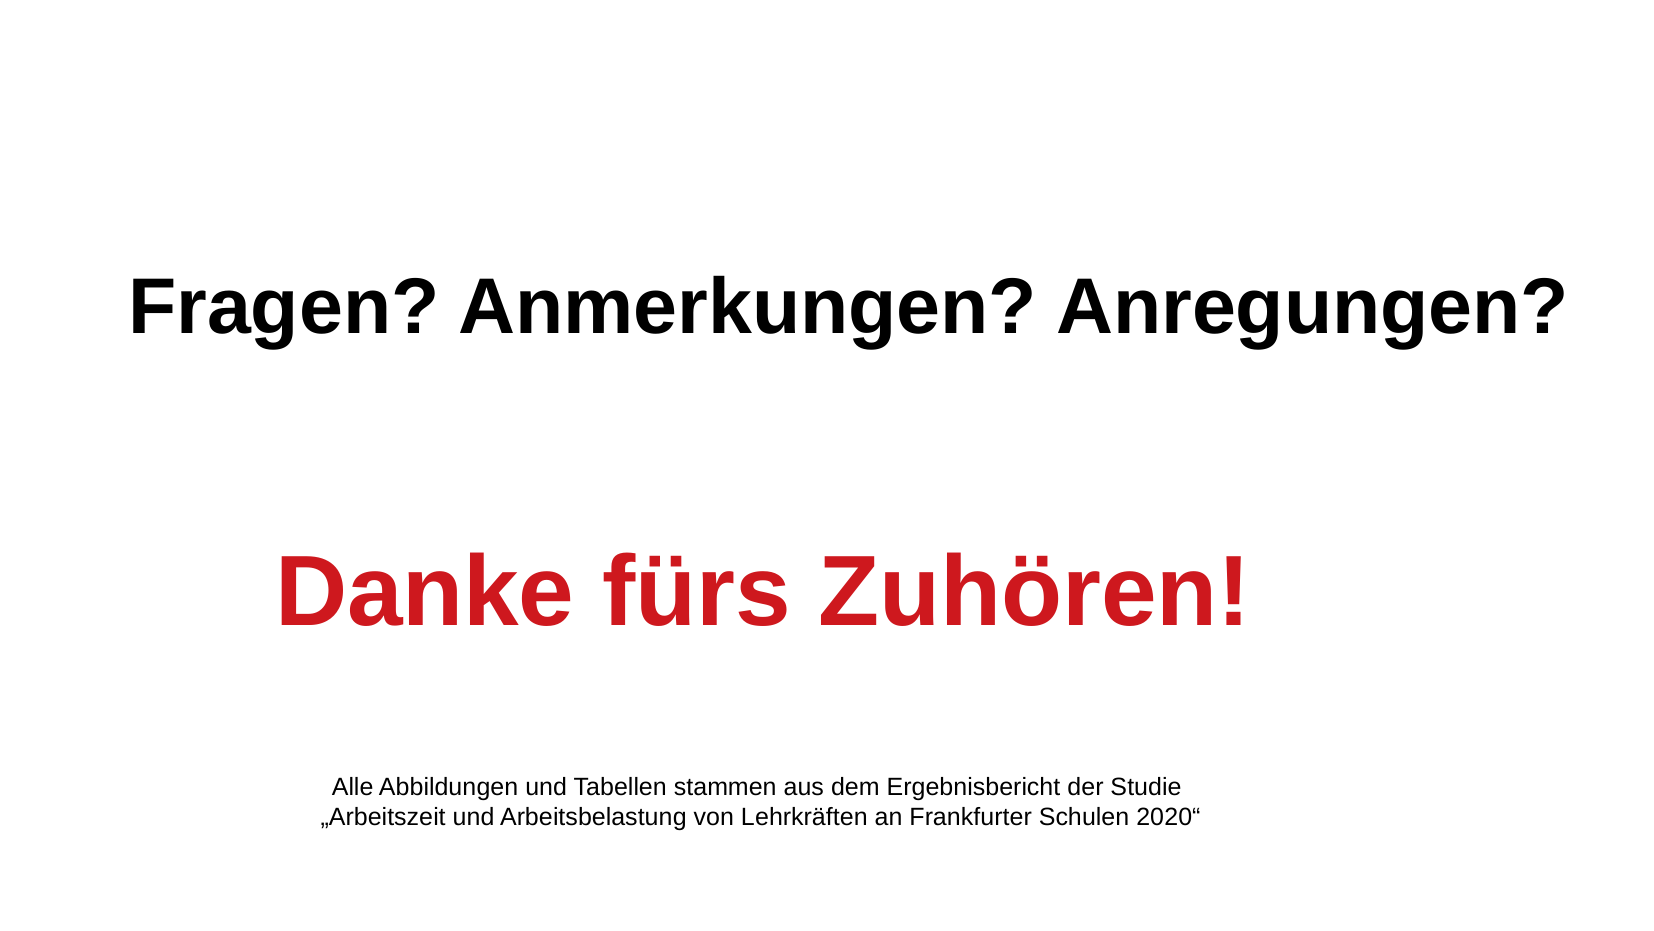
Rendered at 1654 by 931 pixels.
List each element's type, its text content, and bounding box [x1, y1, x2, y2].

text_box Danke fürs Zuhören! [260, 517, 1362, 650]
text_box Fragen? Anmerkungen? Anregungen? [96, 255, 1585, 362]
text_box Alle Abbildungen und Tabellen stammen aus dem Ergebnisbericht der Studie „Arbeitszeit und Arbeitsbelastung von Lehrkräften an Frankfurter Schulen 2020“ [210, 763, 1312, 828]
